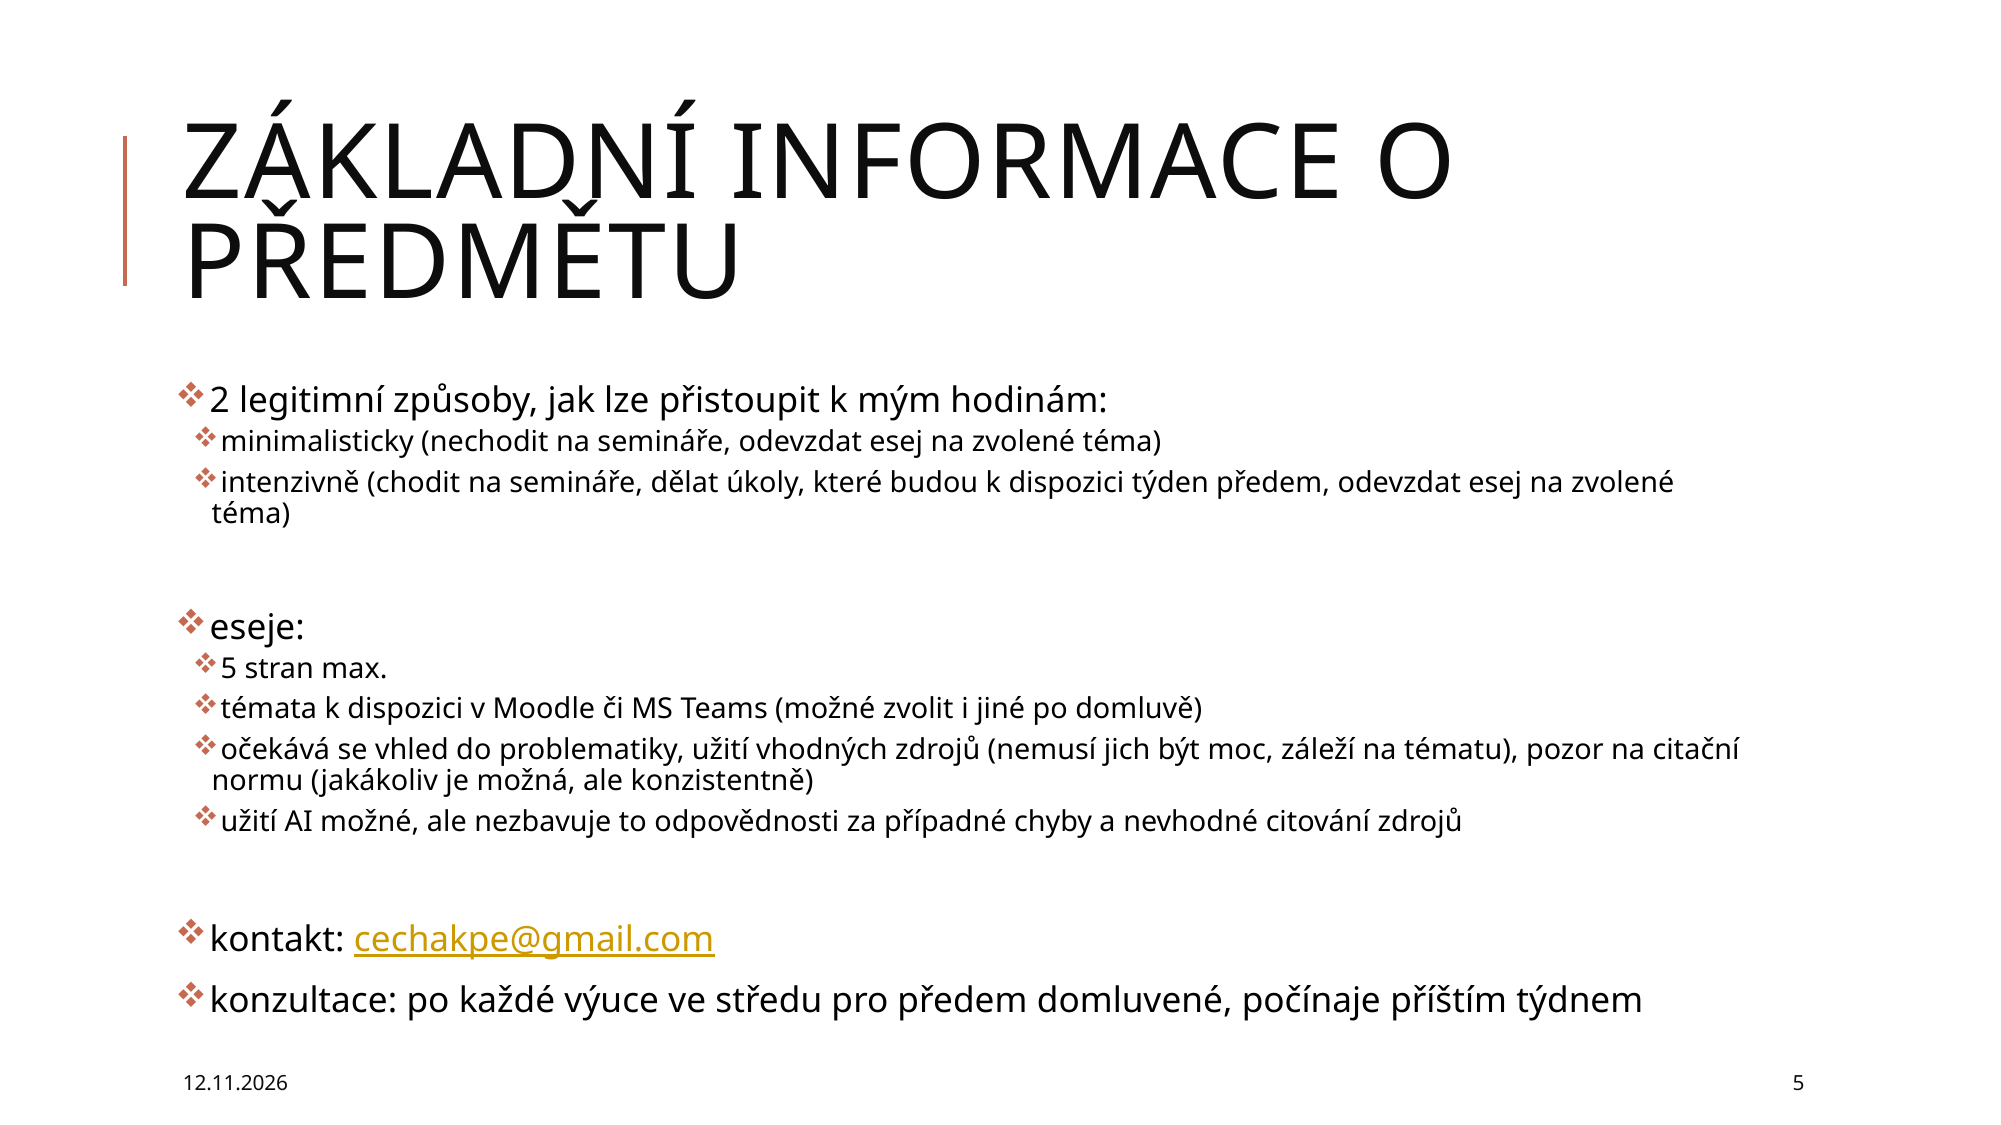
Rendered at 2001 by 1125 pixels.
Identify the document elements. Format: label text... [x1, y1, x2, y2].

slide_number 5 [1777, 1061, 1938, 1107]
title Základní informace o předmětu [168, 96, 1763, 342]
list 2 legitimní způsoby, jak lze přistoupit k mým hodinám: minimalisticky (nechodit na semináře, odevzdat esej na zvolené téma) intenzivně (chodit na semináře, dělat úkoly, které budou k dispozici týden předem, odevzdat esej na zvolené téma) eseje: 5 stran max. témata k dispozici v Moodle či MS Teams (možné zvolit i jiné po domluvě) očekává se vhled do problematiky, užití vhodných zdrojů (nemusí jich být moc, záleží na tématu), pozor na citační normu (jakákoliv je možná, ale konzistentně) užití AI možné, ale nezbavuje to odpovědnosti za případné chyby a nevhodné citování zdrojů kontakt: cechakpe@gmail.com konzultace: po každé výuce ve středu pro předem domluvené, počínaje příštím týdnem [168, 375, 1763, 1035]
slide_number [168, 1061, 522, 1107]
